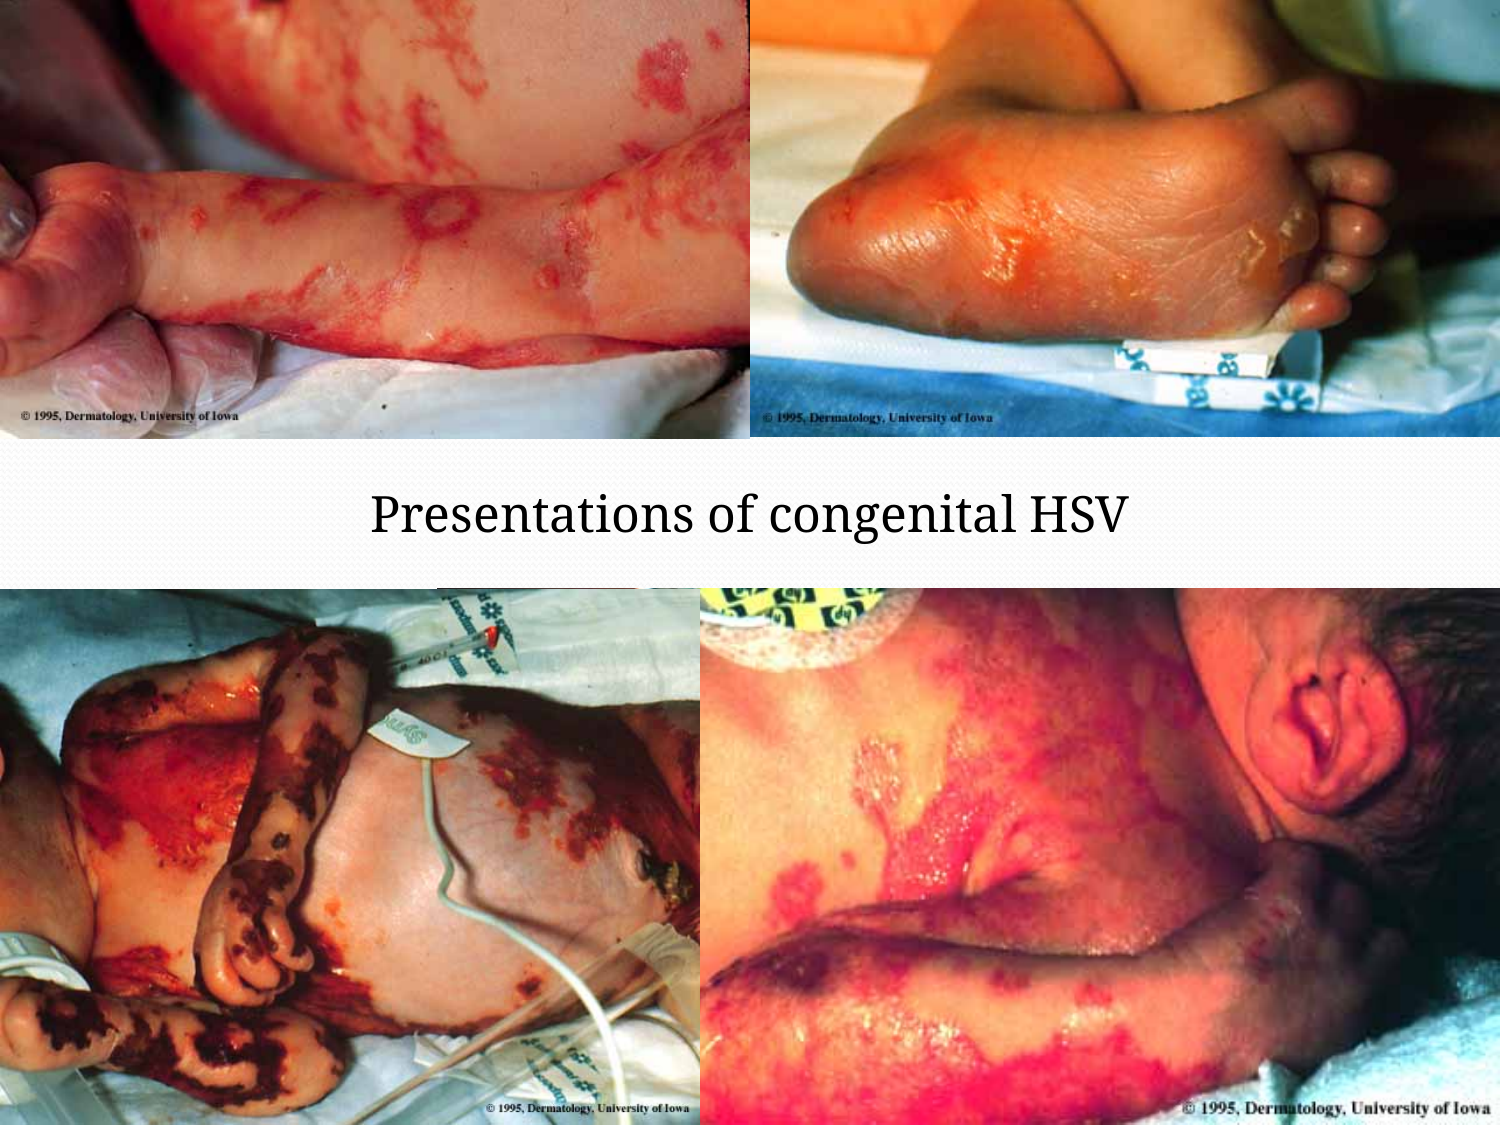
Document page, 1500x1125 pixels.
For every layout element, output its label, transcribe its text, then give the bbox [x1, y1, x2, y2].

list Presentations of congenital HSV [112, 474, 1388, 588]
picture [0, 0, 1500, 439]
picture [0, 587, 1500, 1125]
